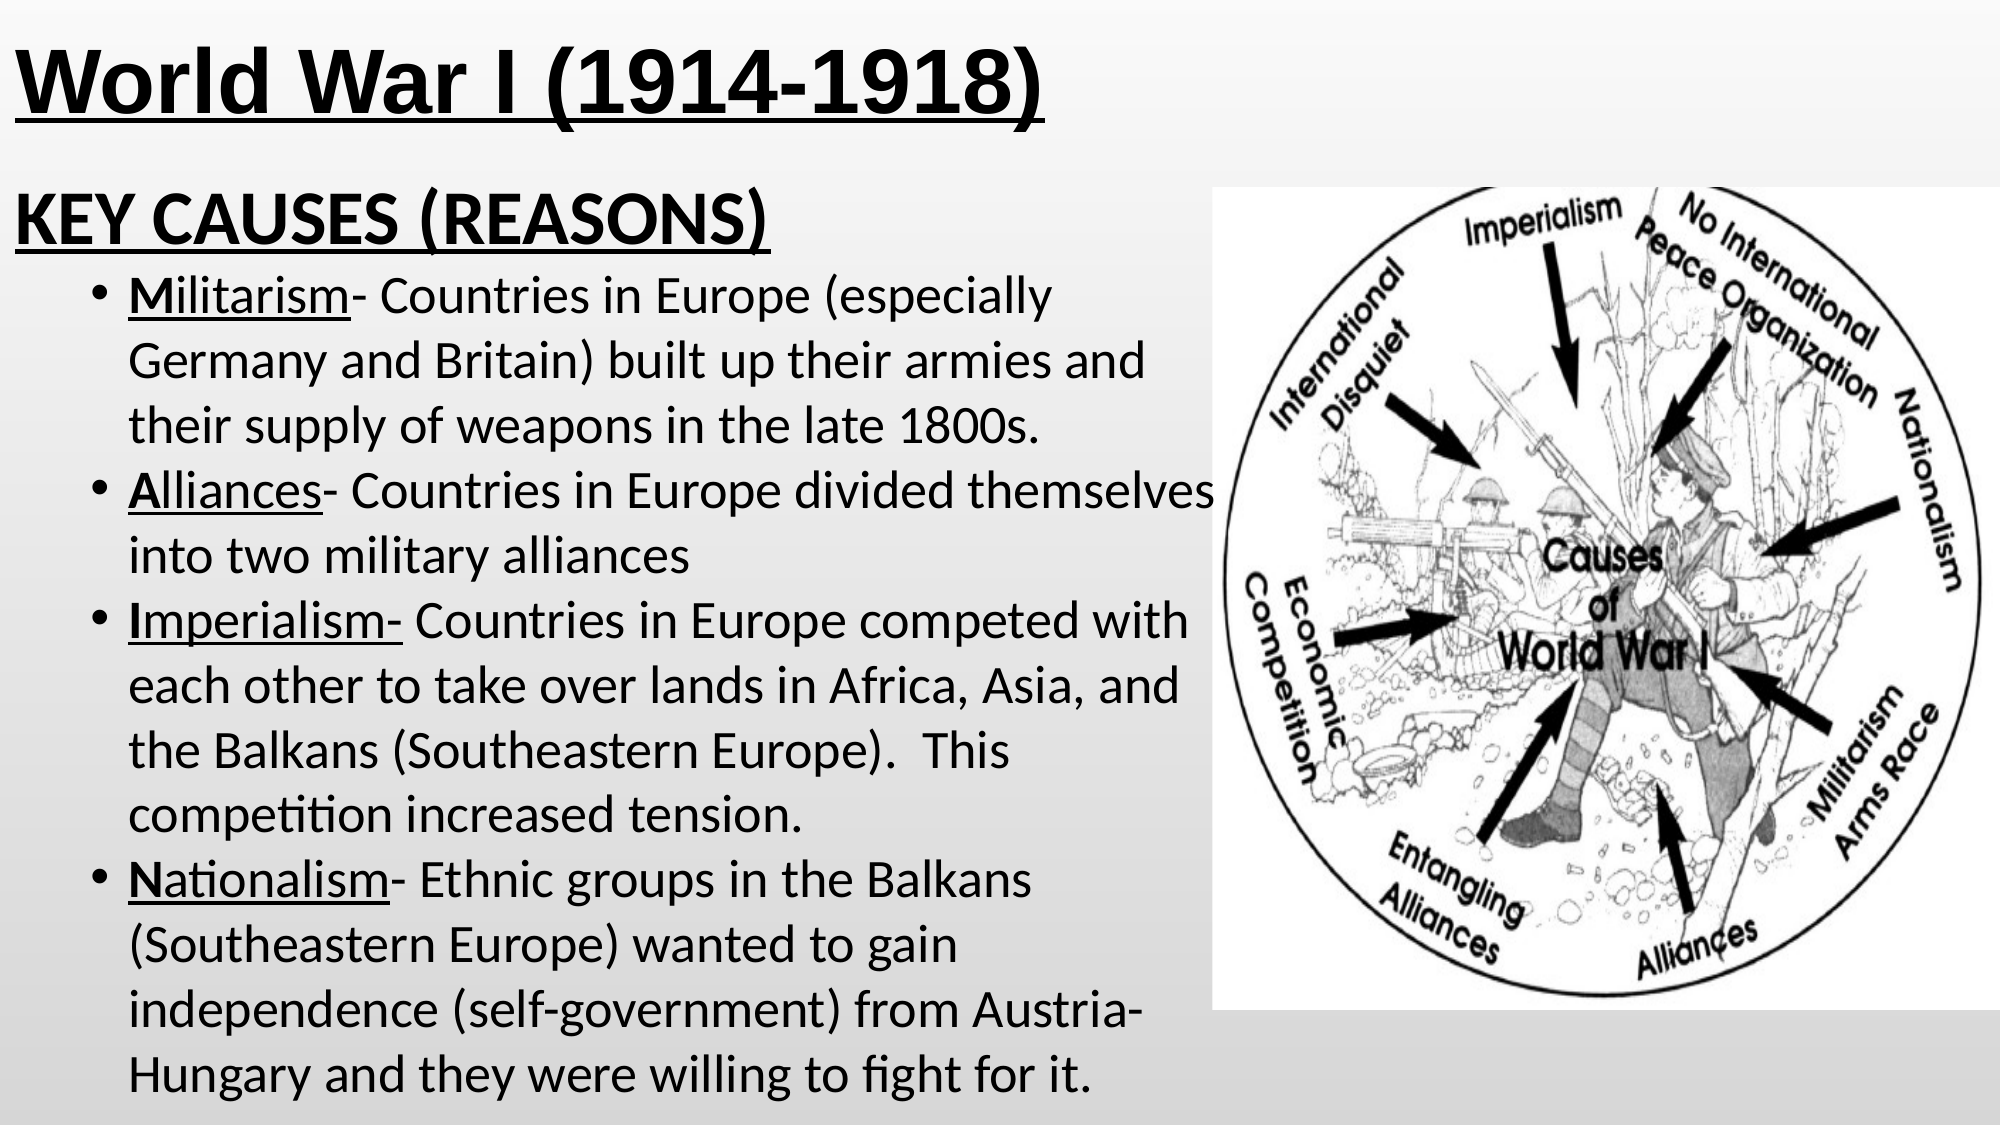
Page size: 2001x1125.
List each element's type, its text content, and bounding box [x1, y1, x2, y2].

title World War I (1914-1918) [0, 7, 1078, 159]
picture [1212, 187, 2000, 1010]
list KEY CAUSES (REASONS) Militarism- Countries in Europe (especially Germany and Britain) built up their armies and their supply of weapons in the late 1800s. Alliances- Countries in Europe divided themselves into two military alliances Imperialism- Countries in Europe competed with each other to take over lands in Africa, Asia, and the Balkans (Southeastern Europe). This competition increased tension. Nationalism- Ethnic groups in the Balkans (Southeastern Europe) wanted to gain independence (self-government) from Austria-Hungary and they were willing to fight for it. [0, 159, 1239, 1125]
